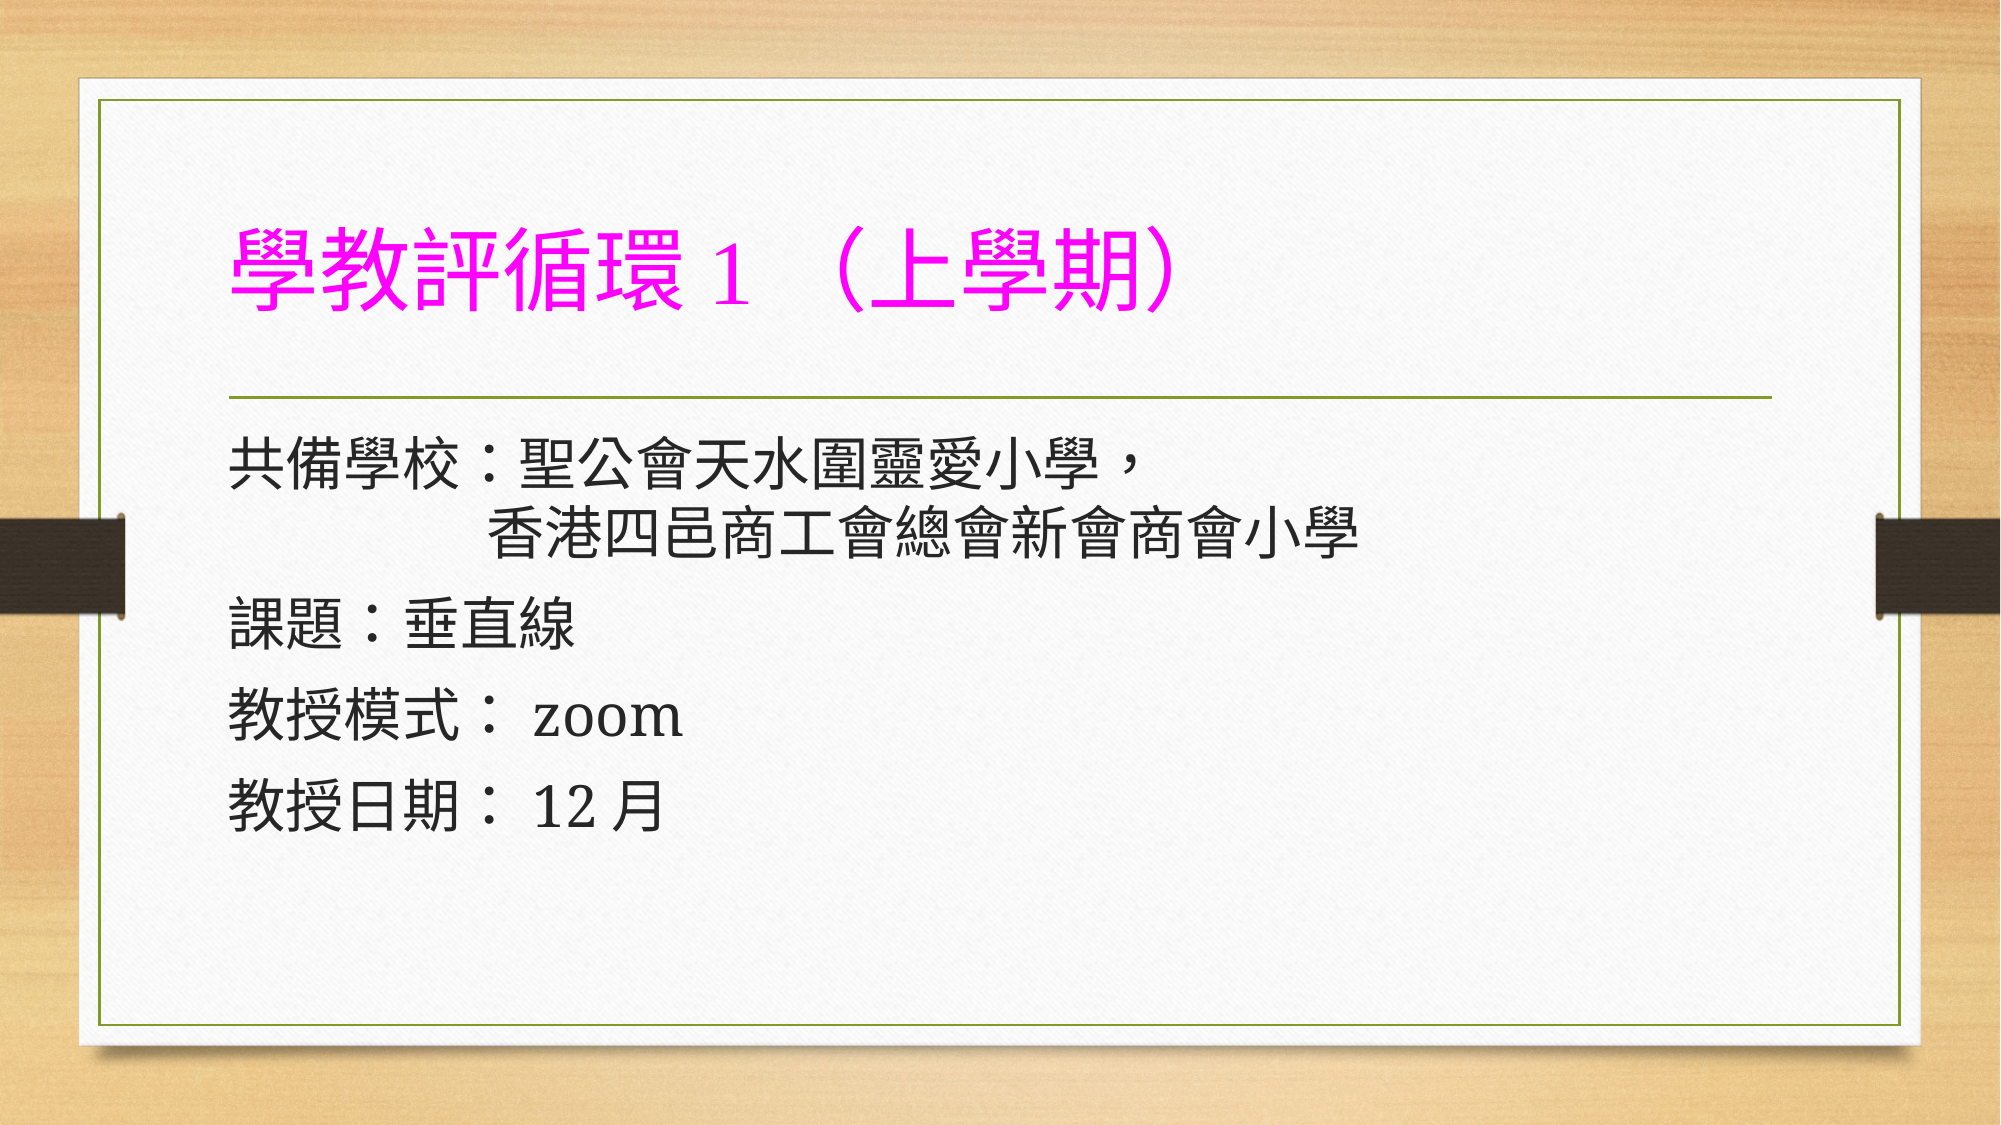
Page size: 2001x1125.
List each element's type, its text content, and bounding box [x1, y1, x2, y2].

title 學教評循環1（上學期） [212, 161, 1788, 375]
picture [0, 0, 2001, 1125]
list 共備學校：聖公會天水圍靈愛小學， 香港四邑商工會總會新會商會小學 課題：垂直線 教授模式：zoom 教授日期：12月 [212, 419, 1788, 964]
